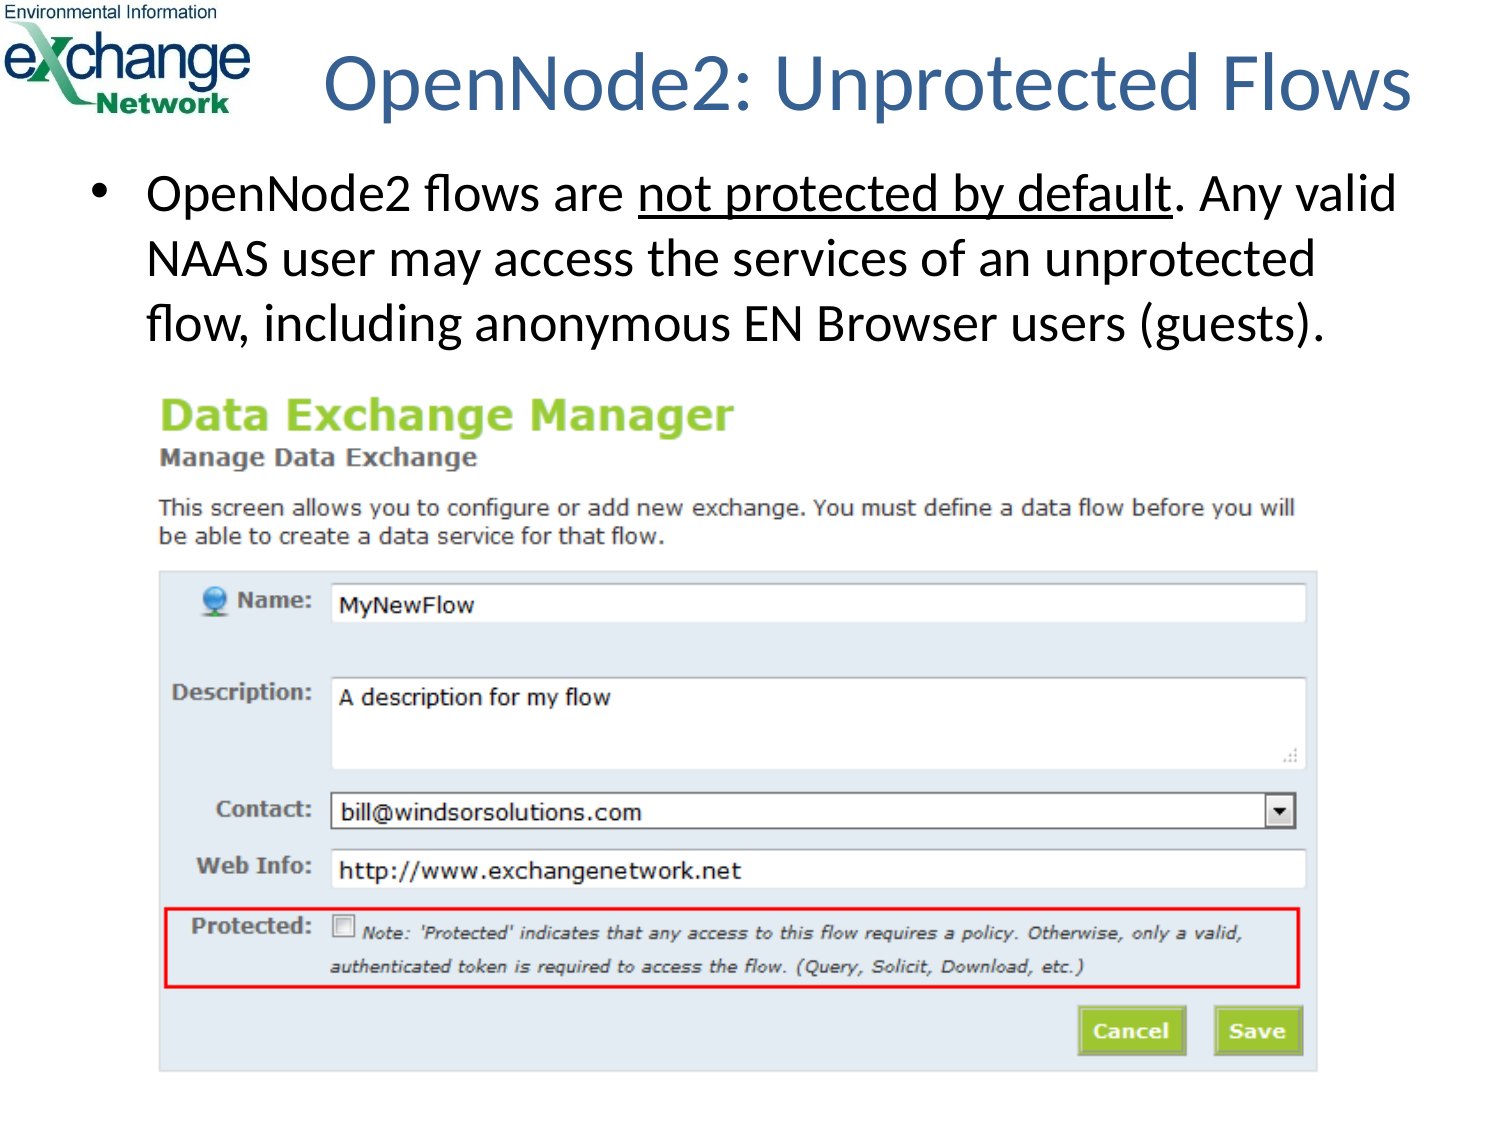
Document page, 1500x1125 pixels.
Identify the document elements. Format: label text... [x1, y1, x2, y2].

picture [0, 0, 251, 127]
picture [144, 362, 1351, 1113]
title OpenNode2: Unprotected Flows [237, 4, 1500, 150]
list OpenNode2 flows are not protected by default. Any valid NAAS user may access the services of an unprotected flow, including anonymous EN Browser users (guests). [75, 149, 1425, 375]
